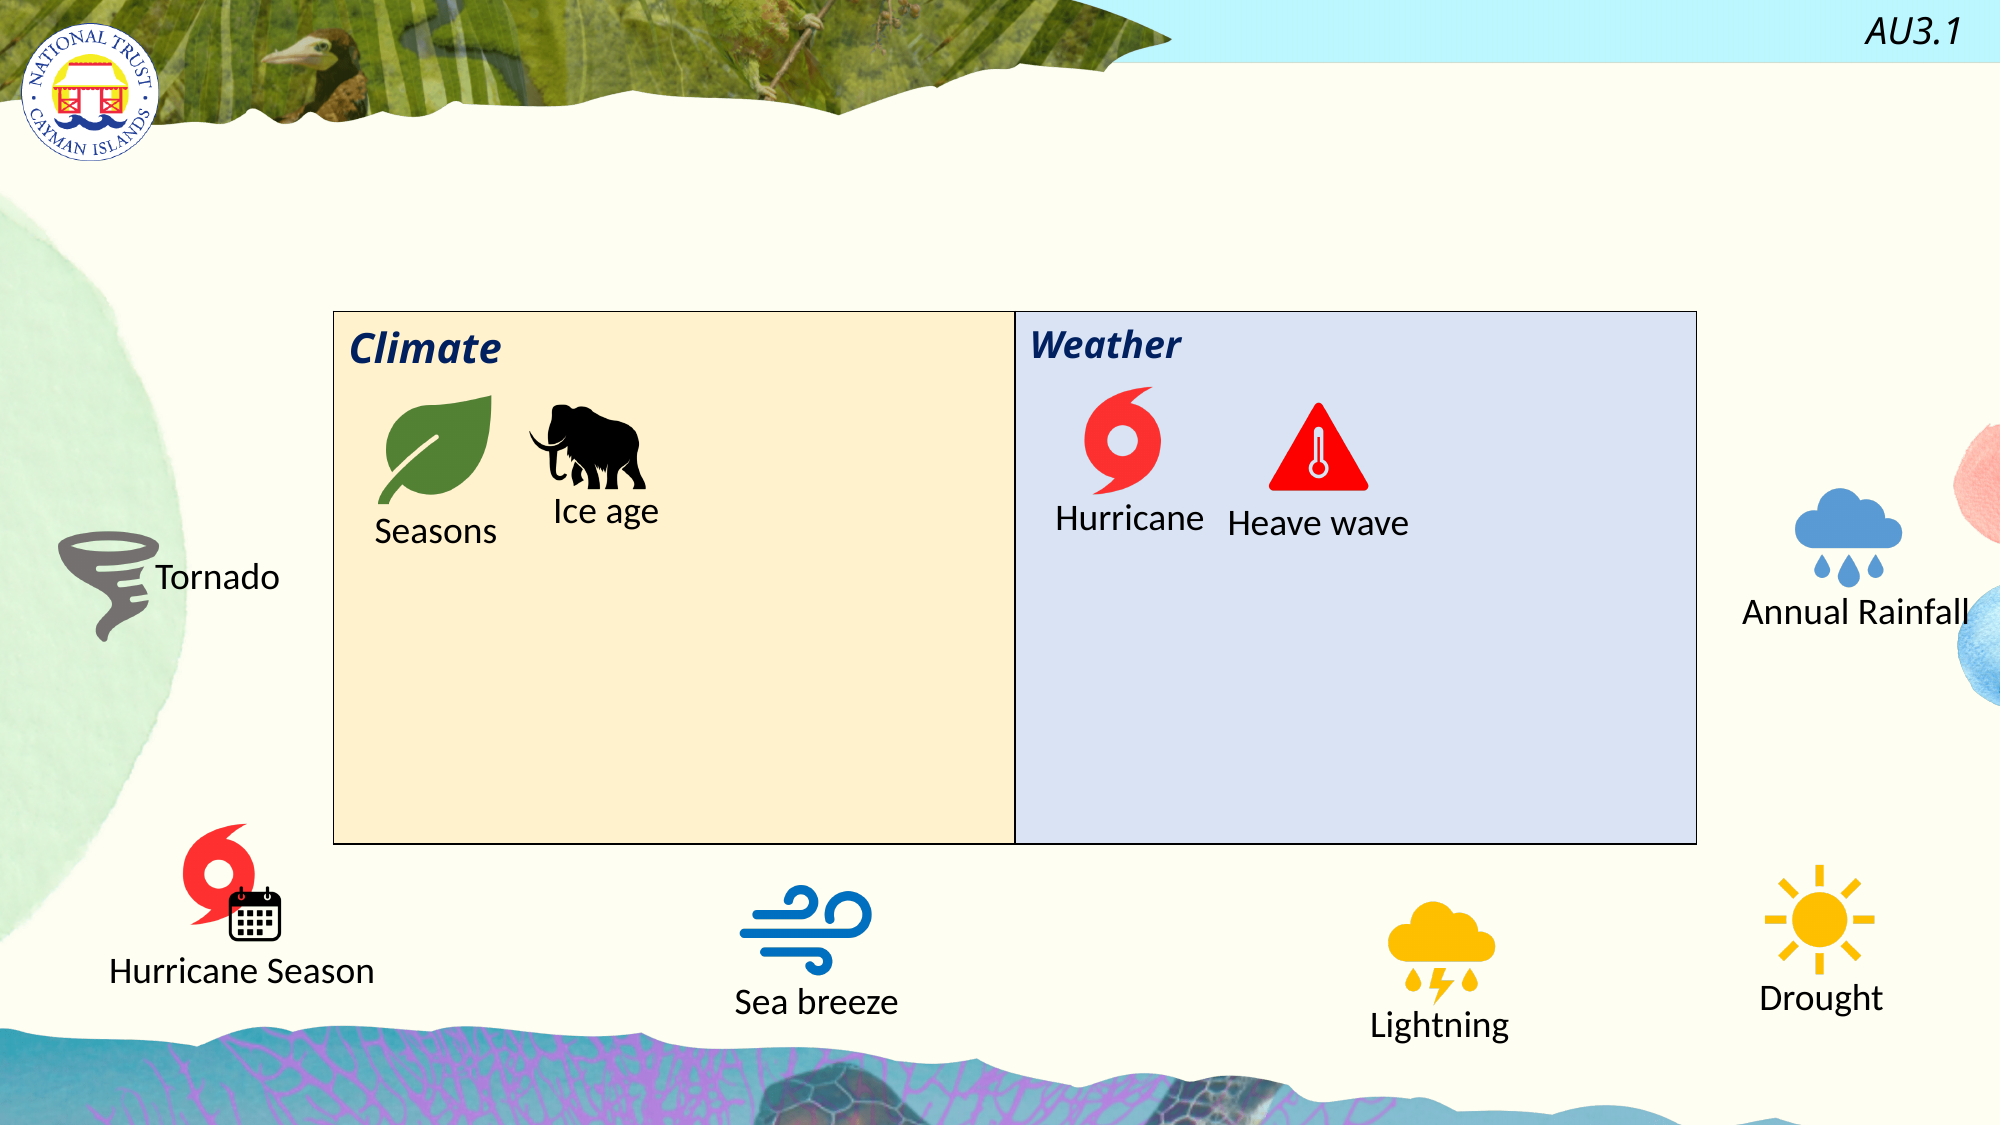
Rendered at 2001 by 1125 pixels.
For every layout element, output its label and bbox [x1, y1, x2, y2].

text_box [37, 513, 321, 658]
text_box [1355, 878, 1536, 1054]
list [0, 0, 2000, 1125]
text_box [1727, 462, 1995, 640]
text_box [1744, 844, 1929, 1027]
text_box [1212, 391, 1440, 552]
text_box [519, 378, 704, 540]
text_box [719, 855, 962, 1031]
text_box [359, 374, 543, 560]
picture [0, 5, 303, 1120]
picture [1936, 398, 2000, 732]
text_box [1040, 378, 1225, 547]
text_box [94, 807, 433, 1000]
